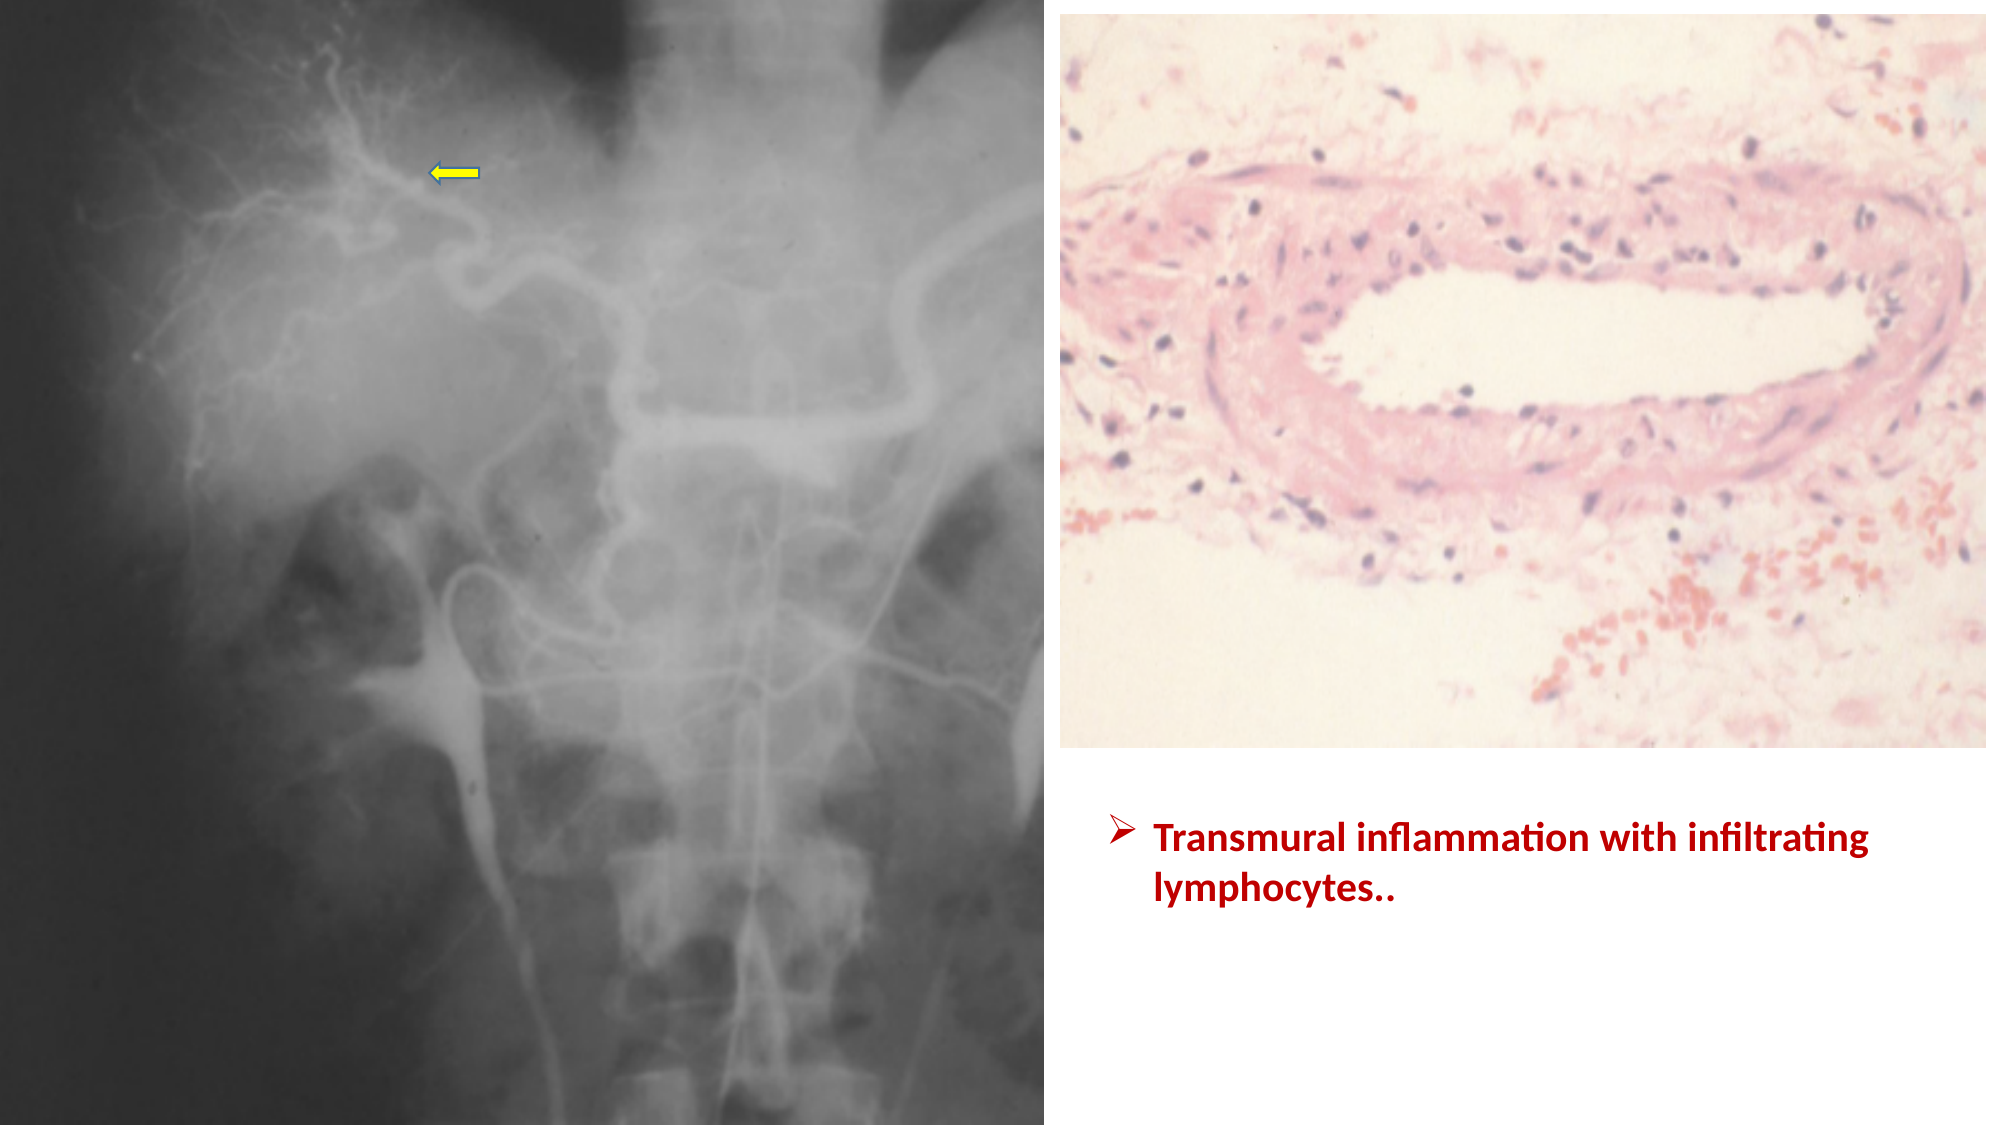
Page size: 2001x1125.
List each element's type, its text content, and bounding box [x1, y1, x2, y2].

text_box Transmural inflammation with infiltrating lymphocytes.. [1091, 802, 1942, 917]
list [0, 0, 1044, 1125]
picture [1060, 14, 1986, 748]
